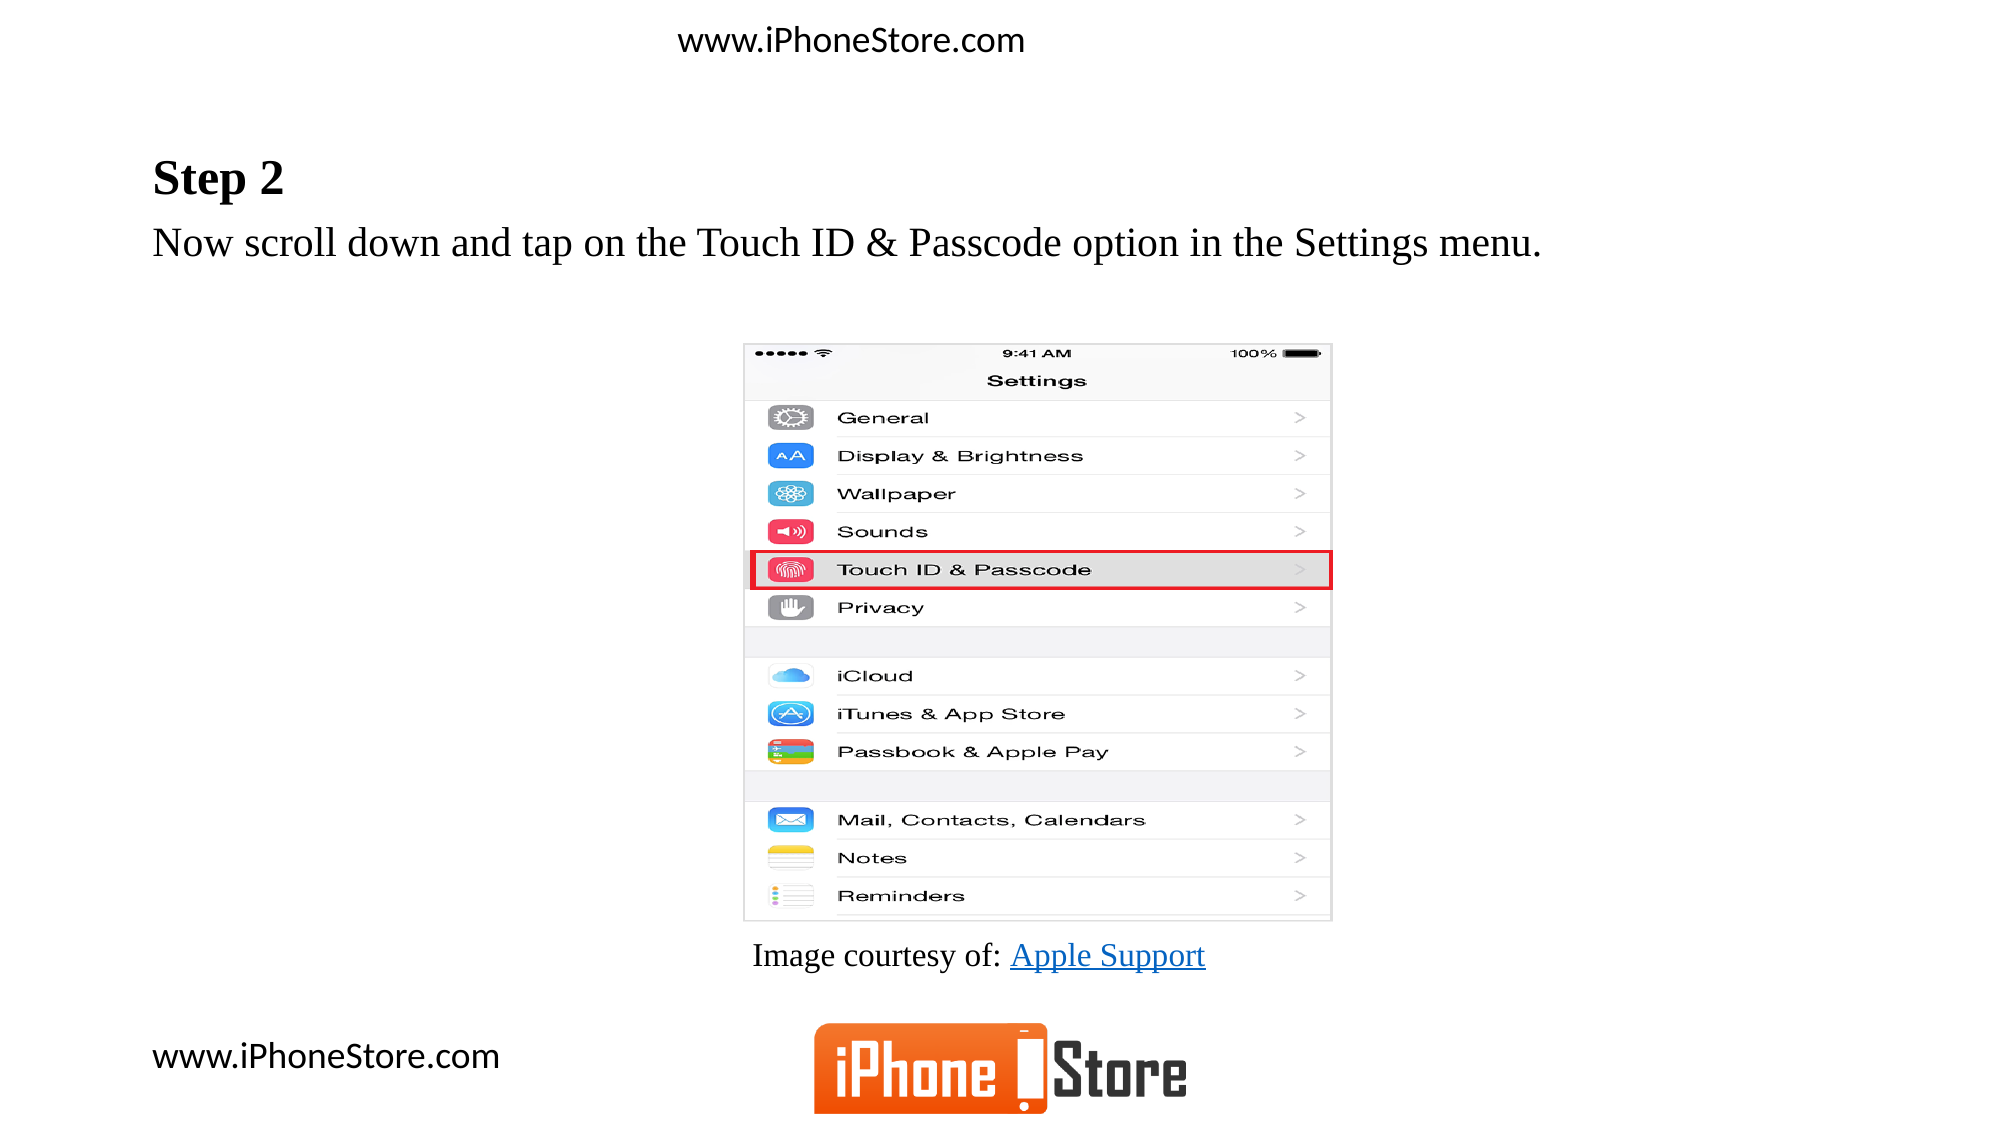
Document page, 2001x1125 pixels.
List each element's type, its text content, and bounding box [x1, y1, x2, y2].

list Image courtesy of: Apple Support [737, 930, 1338, 1007]
picture [743, 343, 1333, 923]
picture [814, 1023, 1186, 1114]
list Now scroll down and tap on the Touch ID & Passcode option in the Settings menu. [137, 212, 1863, 402]
title Step 2 [137, 75, 1863, 212]
footer www.iPhoneStore.com [662, 7, 1338, 68]
